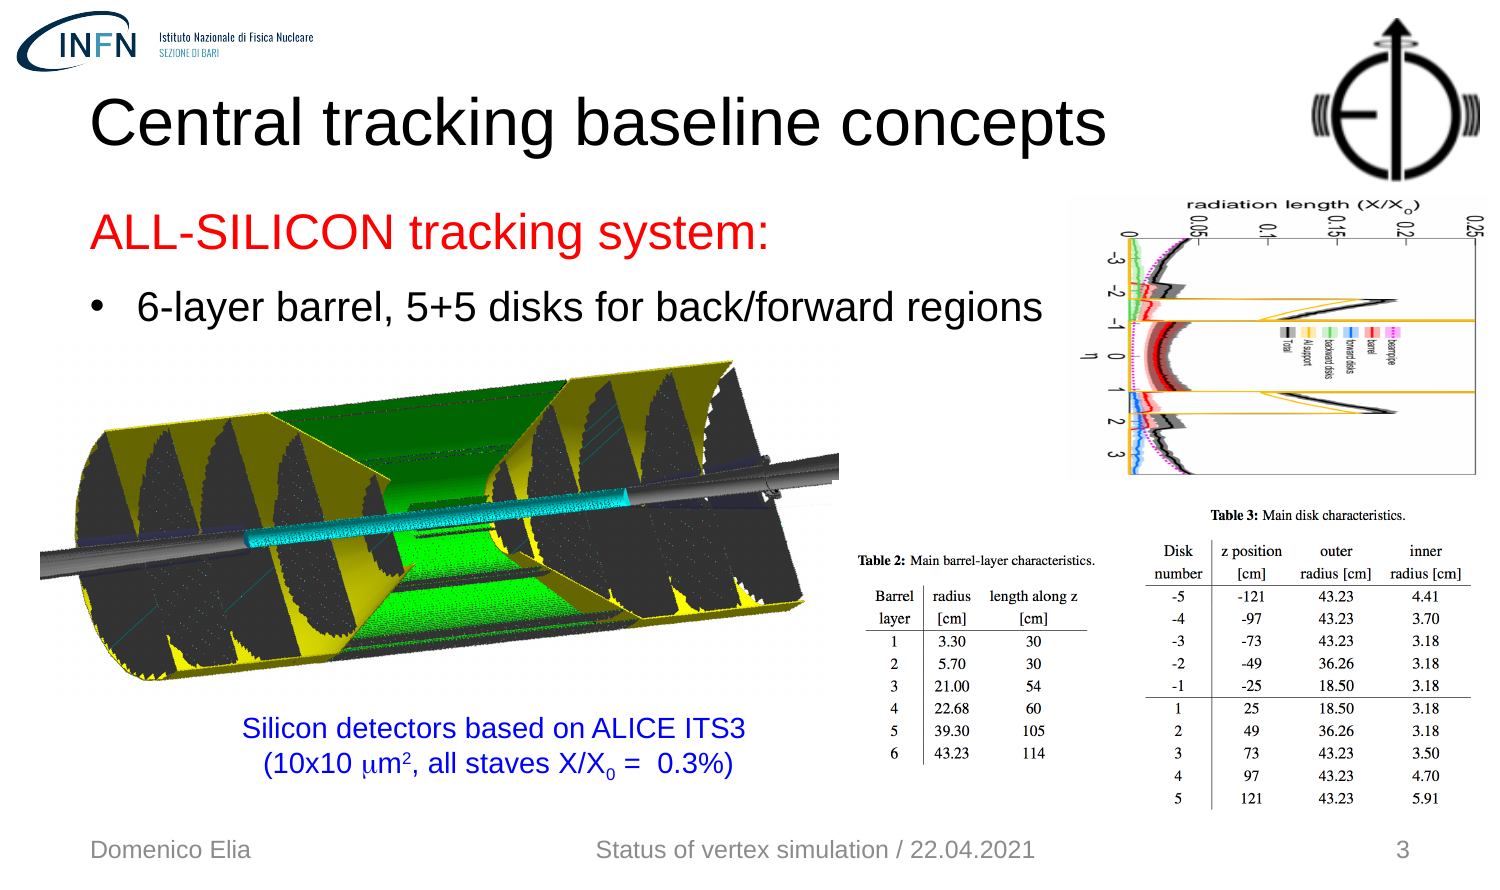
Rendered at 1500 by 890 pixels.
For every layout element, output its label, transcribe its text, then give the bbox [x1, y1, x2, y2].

text_box Silicon detectors based on ALICE ITS3 (10x10 mm2, all staves X/X0 = 0.3%) [226, 710, 770, 792]
text_box ALL-SILICON tracking system: 6-layer barrel, 5+5 disks for back/forward regions [74, 192, 1129, 338]
text_box Central tracking baseline concepts [74, 71, 1425, 167]
picture [40, 18, 1487, 821]
slide_number 3 [1310, 829, 1425, 872]
slide_number Domenico Elia [75, 824, 306, 872]
picture [7, 5, 322, 78]
footer Status of vertex simulation / 22.04.2021 [357, 824, 1275, 872]
